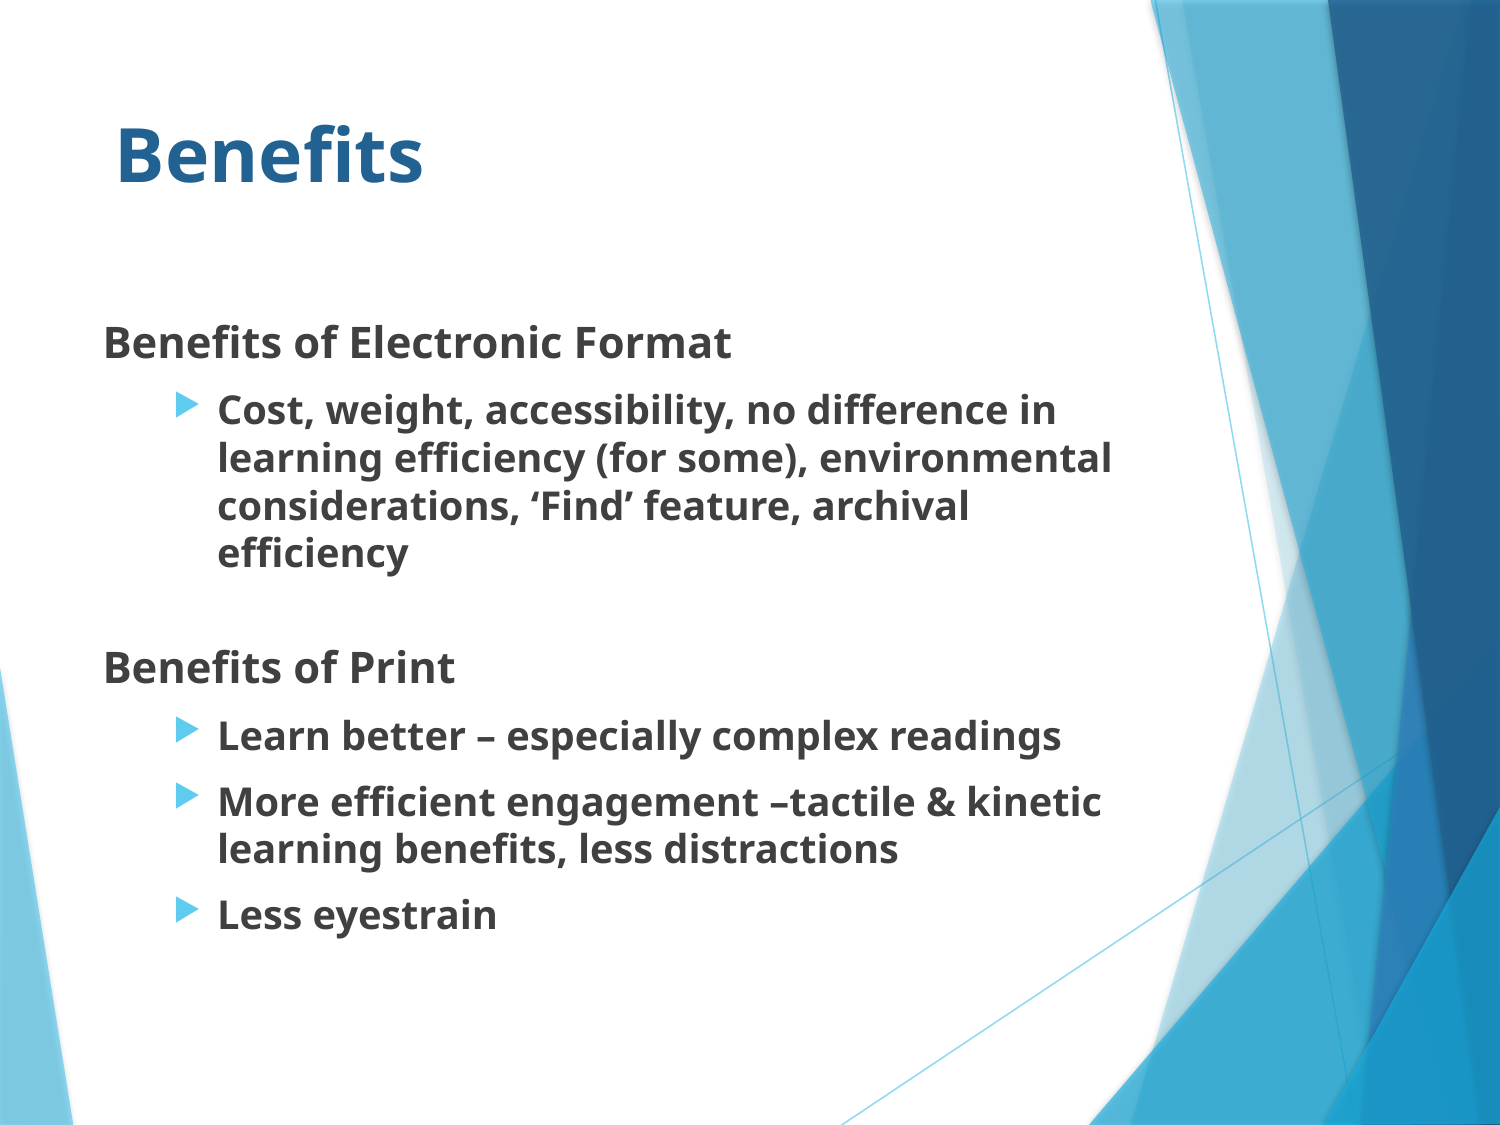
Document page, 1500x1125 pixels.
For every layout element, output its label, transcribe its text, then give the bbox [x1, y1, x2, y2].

title Benefits [99, 99, 1142, 317]
list Benefits of Electronic Format Cost, weight, accessibility, no difference in learning efficiency (for some), environmental considerations, ‘Find’ feature, archival efficiency Benefits of Print Learn better – especially complex readings More efficient engagement –tactile & kinetic learning benefits, less distractions Less eyestrain [87, 249, 1129, 950]
